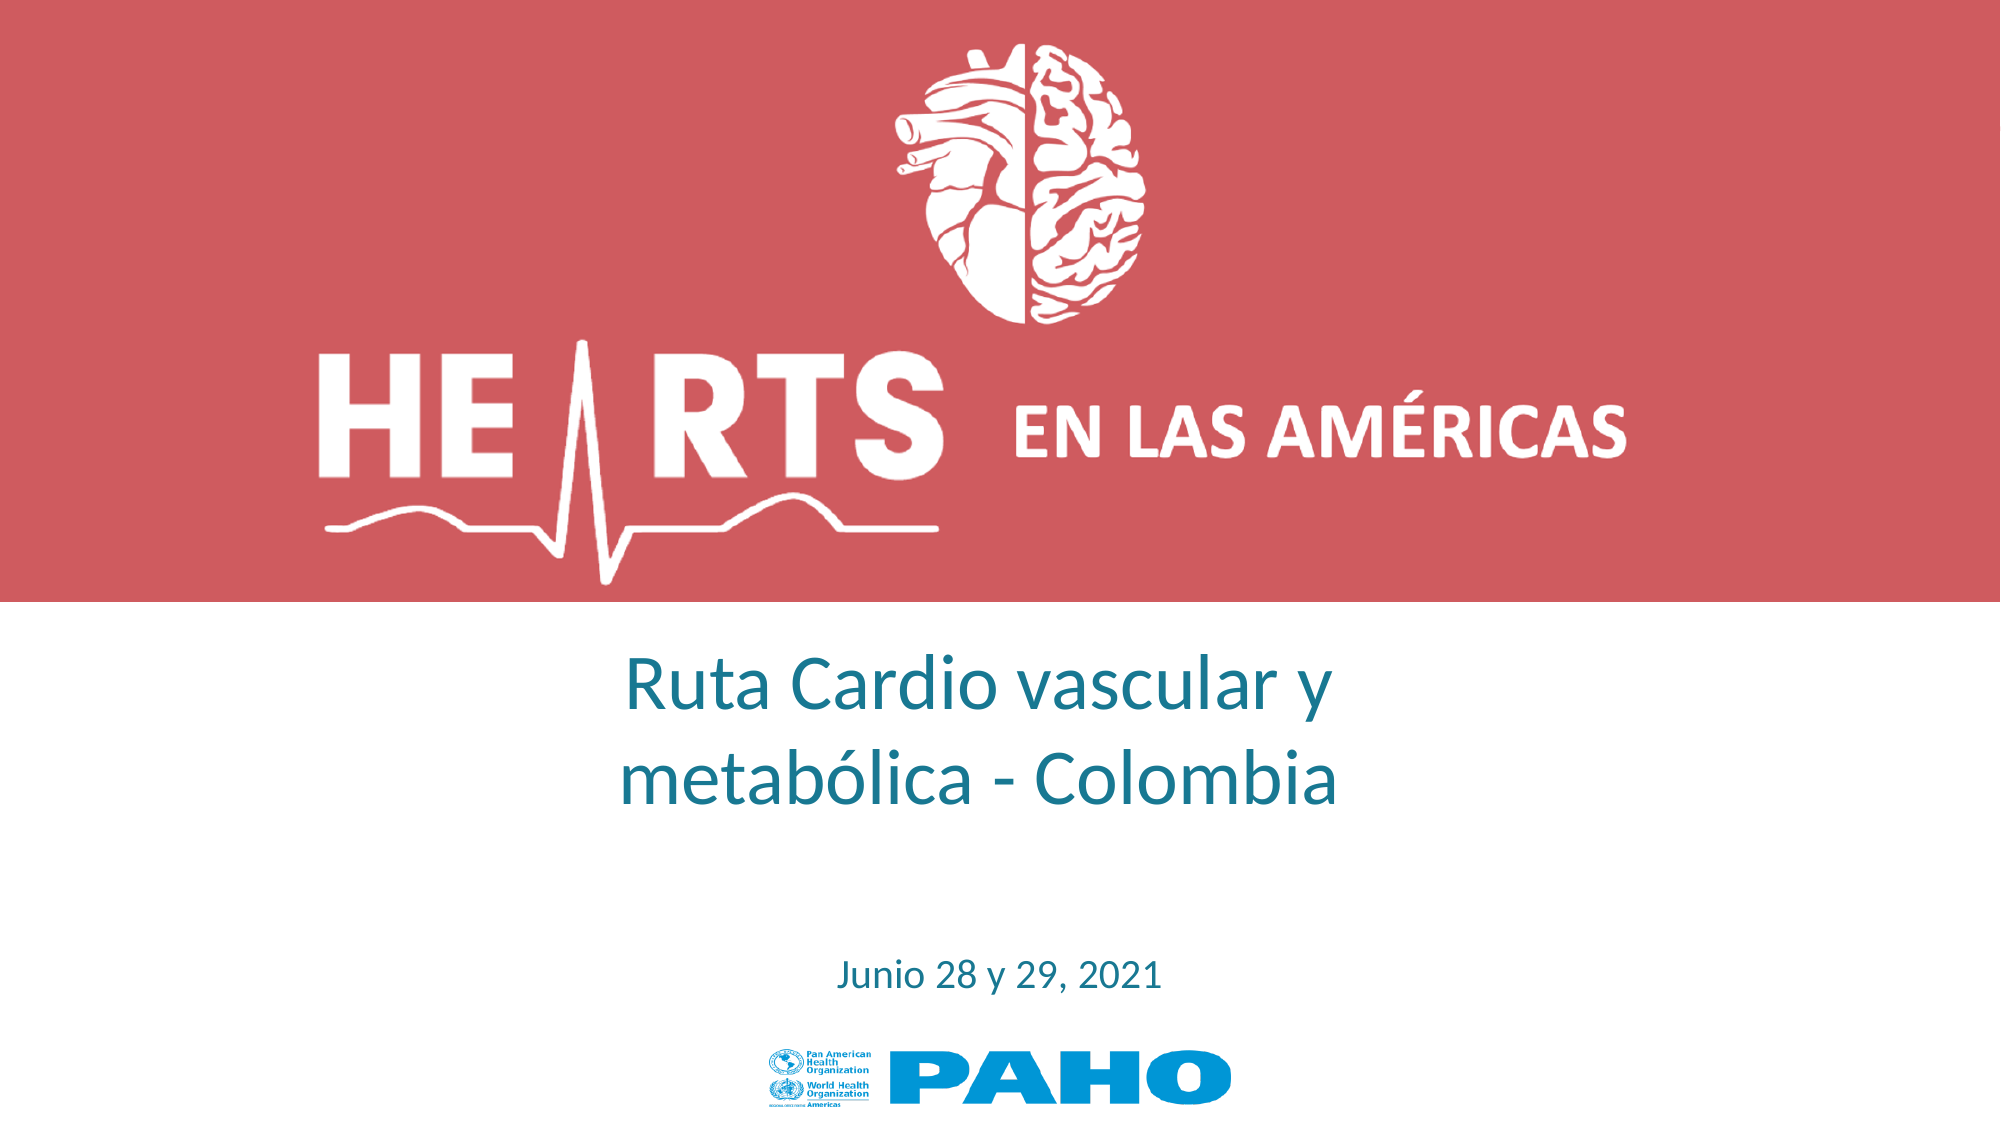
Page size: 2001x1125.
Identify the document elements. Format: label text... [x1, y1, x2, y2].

text_box Junio 28 y 29, 2021 [324, 939, 1675, 1002]
picture [769, 1049, 1231, 1107]
picture [1178, 1063, 1200, 1091]
text_box Ruta Cardio vascular y metabólica - Colombia [454, 622, 1505, 876]
picture [0, 0, 2000, 602]
